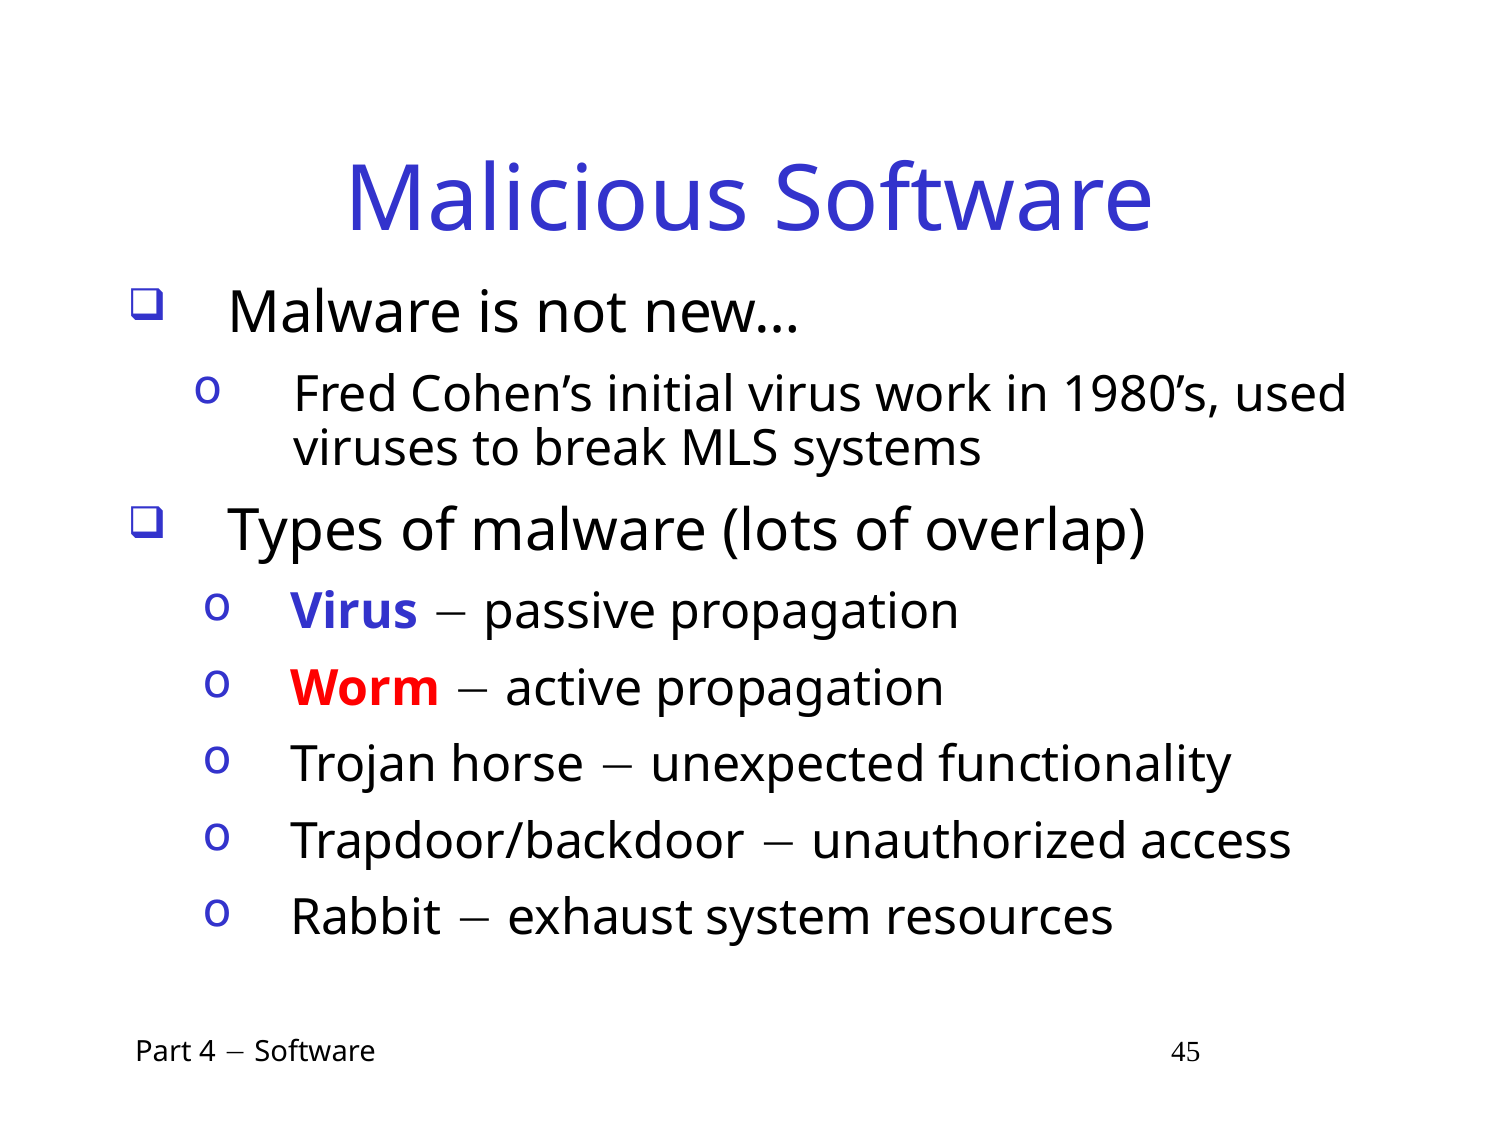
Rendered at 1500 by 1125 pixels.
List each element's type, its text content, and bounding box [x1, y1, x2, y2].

footer Part 4  Software 45 [112, 1024, 1401, 1101]
list Malware is not new… Fred Cohen’s initial virus work in 1980’s, used viruses to break MLS systems Types of malware (lots of overlap) Virus  passive propagation Worm  active propagation Trojan horse  unexpected functionality Trapdoor/backdoor  unauthorized access Rabbit  exhaust system resources [112, 274, 1401, 988]
title Malicious Software [112, 99, 1388, 274]
